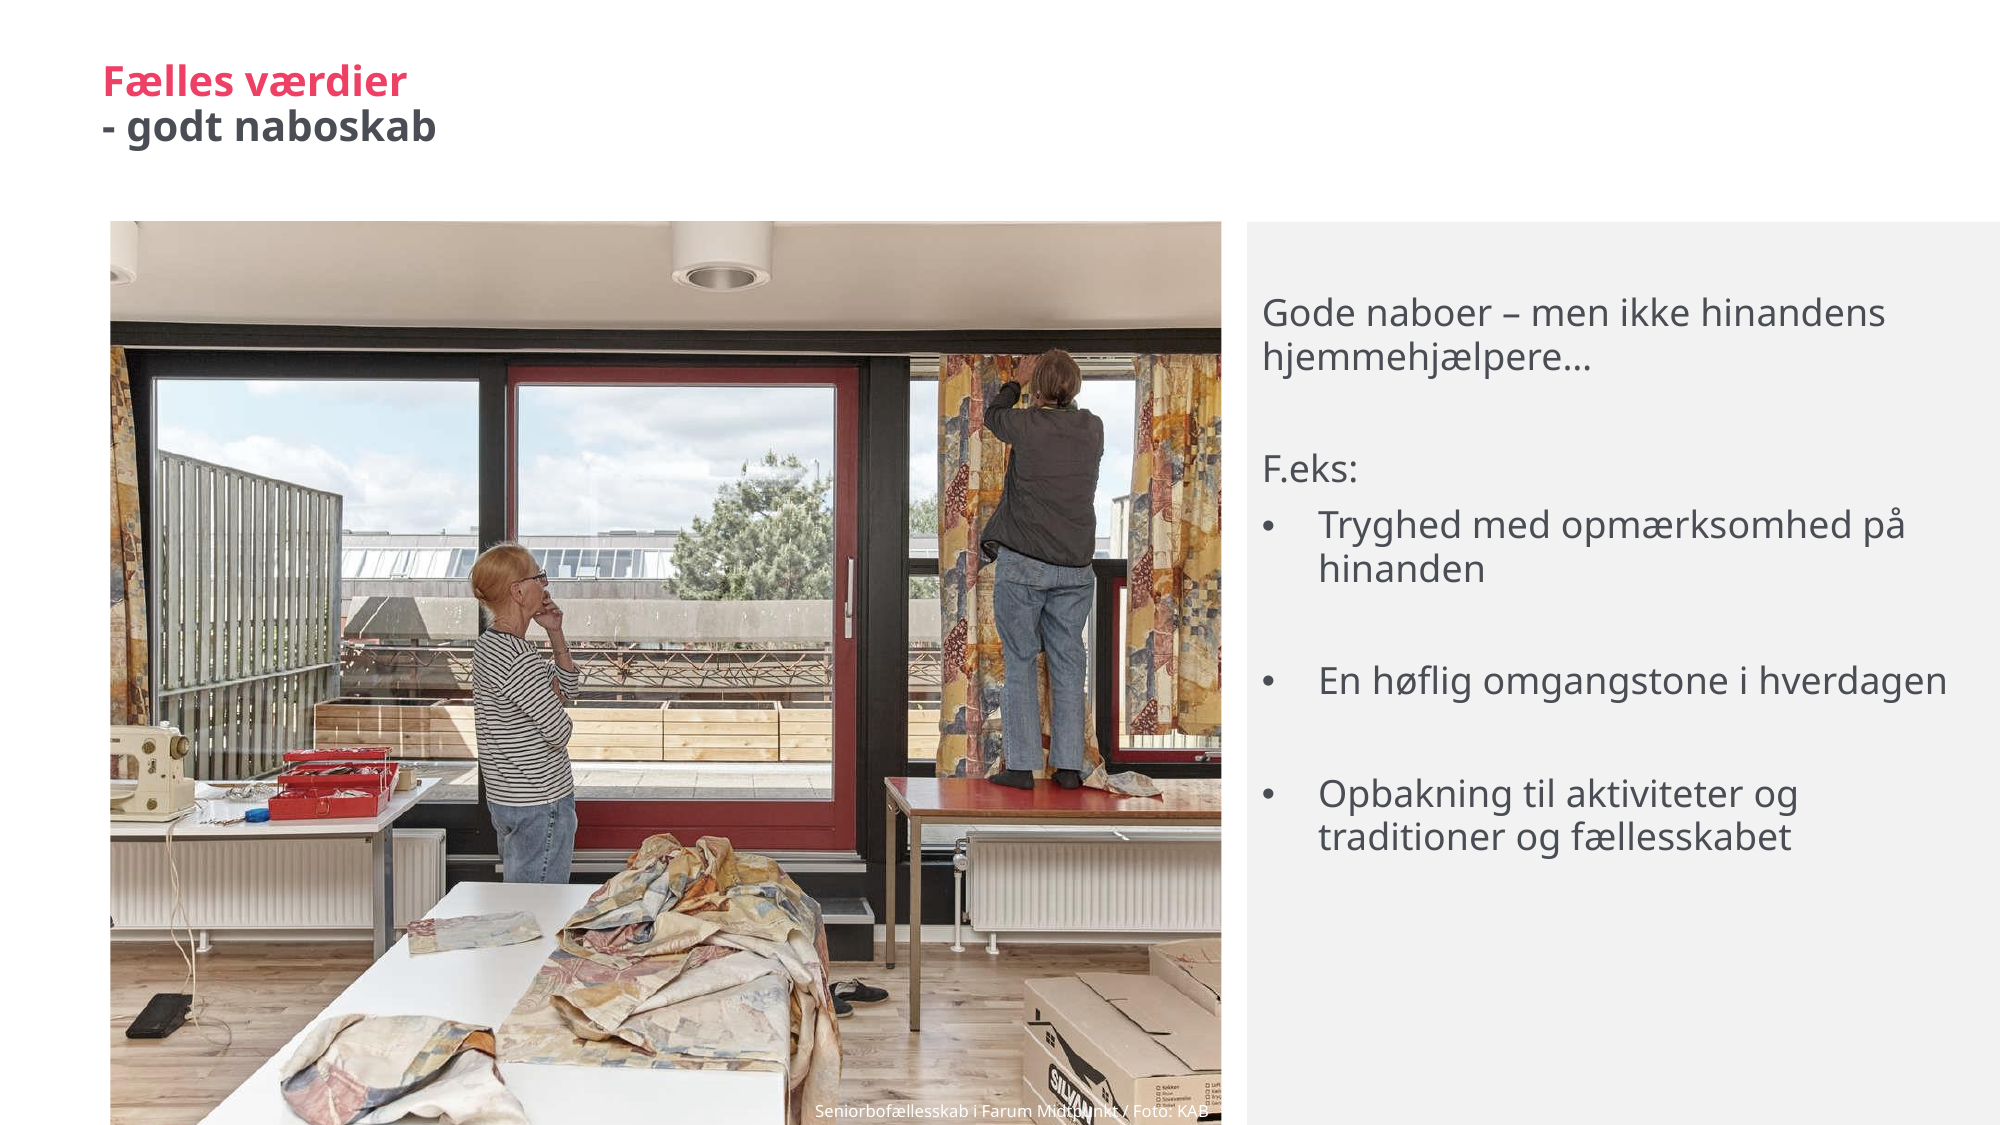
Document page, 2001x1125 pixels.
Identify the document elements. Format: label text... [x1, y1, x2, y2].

text_box Fælles værdier - godt naboskab [87, 28, 1910, 183]
text_box Gode naboer – men ikke hinandens hjemmehjælpere… F.eks: Tryghed med opmærksomhed på hinanden En høflig omgangstone i hverdagen Opbakning til aktiviteter og traditioner og fællesskabet [1247, 221, 2000, 1072]
picture [110, 221, 1222, 1125]
text_box [1246, 221, 2000, 1125]
